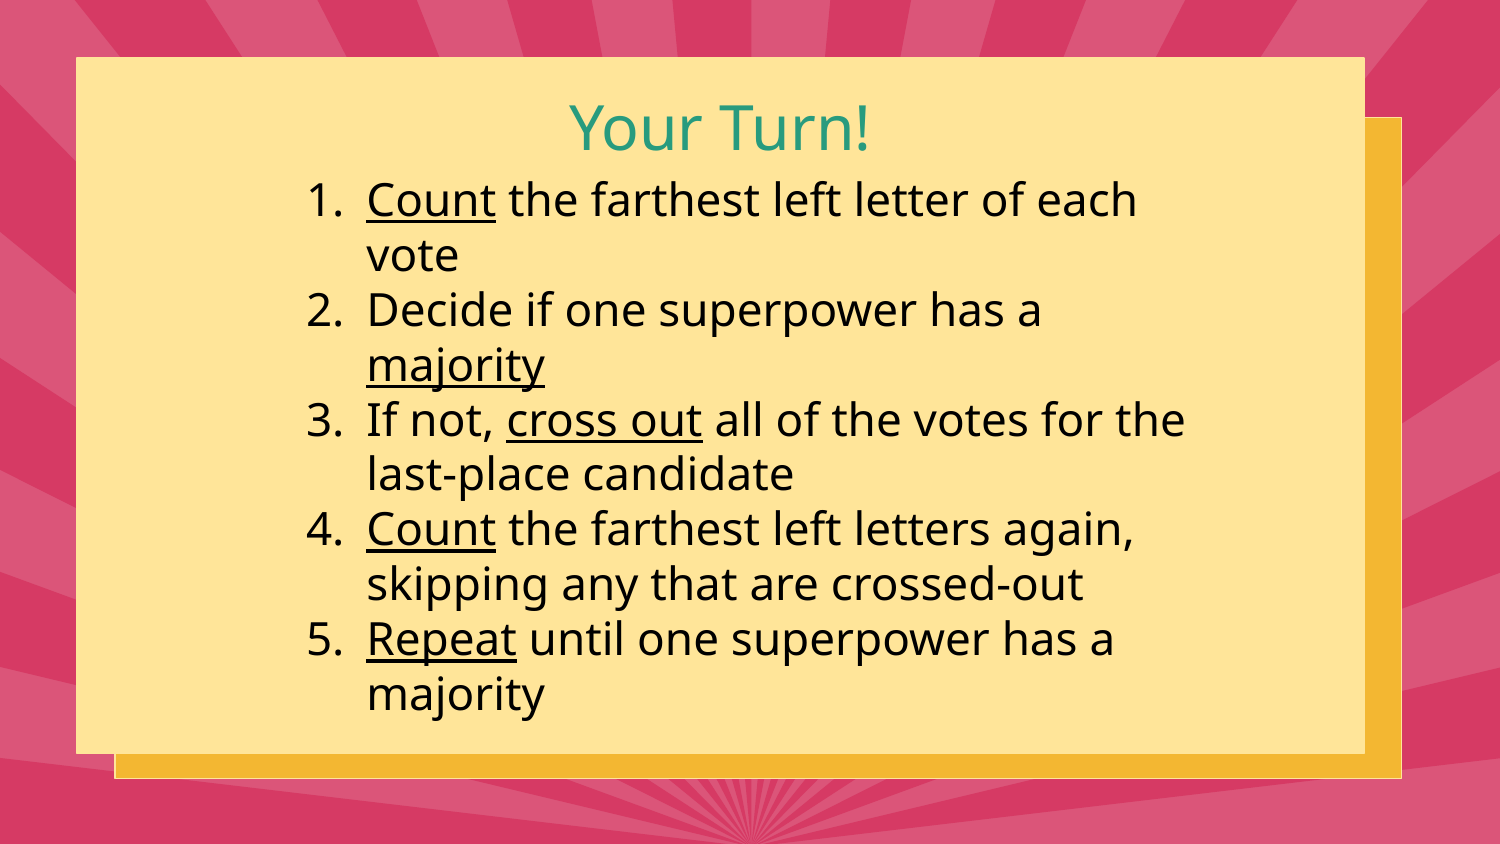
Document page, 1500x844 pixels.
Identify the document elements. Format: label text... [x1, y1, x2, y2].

text_box [114, 117, 1402, 779]
text_box [77, 57, 1364, 754]
title Your Turn! [191, 73, 1250, 152]
text_box Count the farthest left letter of each vote Decide if one superpower has a majority If not, cross out all of the votes for the last-place candidate Count the farthest left letters again, skipping any that are crossed-out Repeat until one superpower has a majority [276, 155, 1224, 735]
